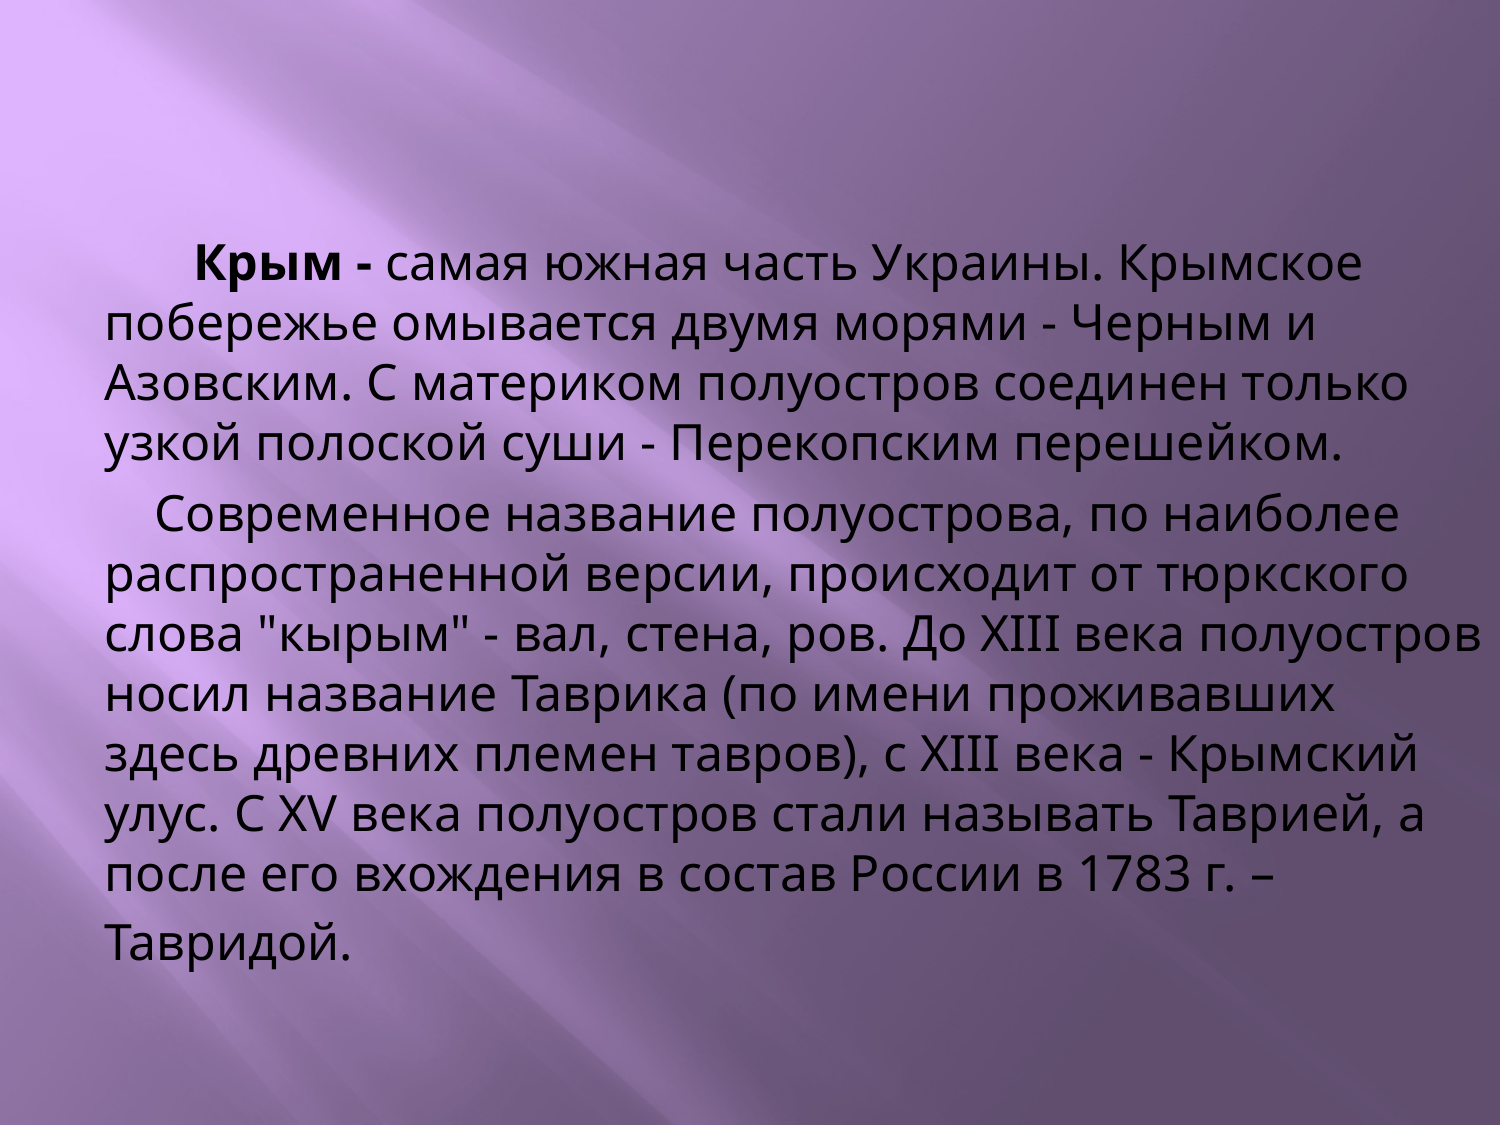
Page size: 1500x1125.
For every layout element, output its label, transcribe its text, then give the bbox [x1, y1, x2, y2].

list Крым - самая южная часть Украины. Крымское побережье омывается двумя морями - Черным и Азовским. С материком полуостров соединен только узкой полоской суши - Перекопским перешейком. Современное название полуострова, по наиболее распространенной версии, происходит от тюркского слова "кырым" - вал, стена, ров. До XIII века полуостров носил название Таврика (по имени проживавших здесь древних племен тавров), с XIII века - Крымский улус. С XV века полуостров стали называть Таврией, а после его вхождения в состав России в 1783 г. – Тавридой. [0, 222, 1500, 913]
